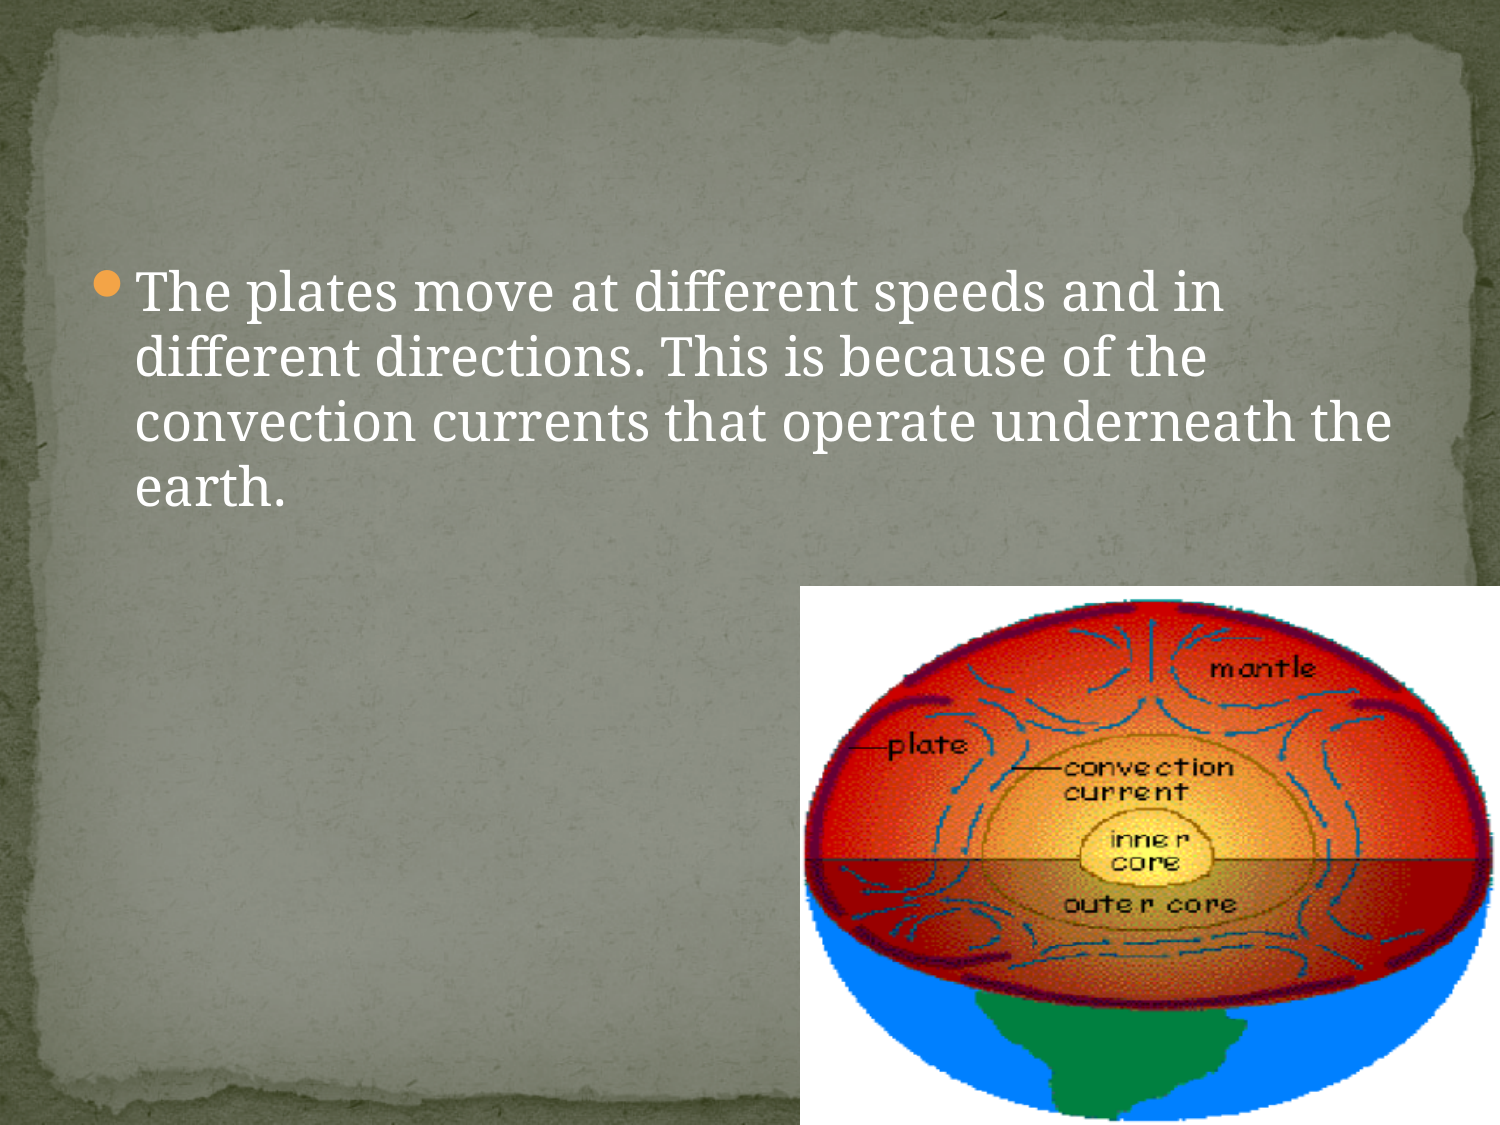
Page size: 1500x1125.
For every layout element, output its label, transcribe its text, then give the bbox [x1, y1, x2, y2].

list The plates move at different speeds and in different directions. This is because of the convection currents that operate underneath the earth. [75, 249, 1425, 1000]
picture [800, 586, 1500, 1125]
